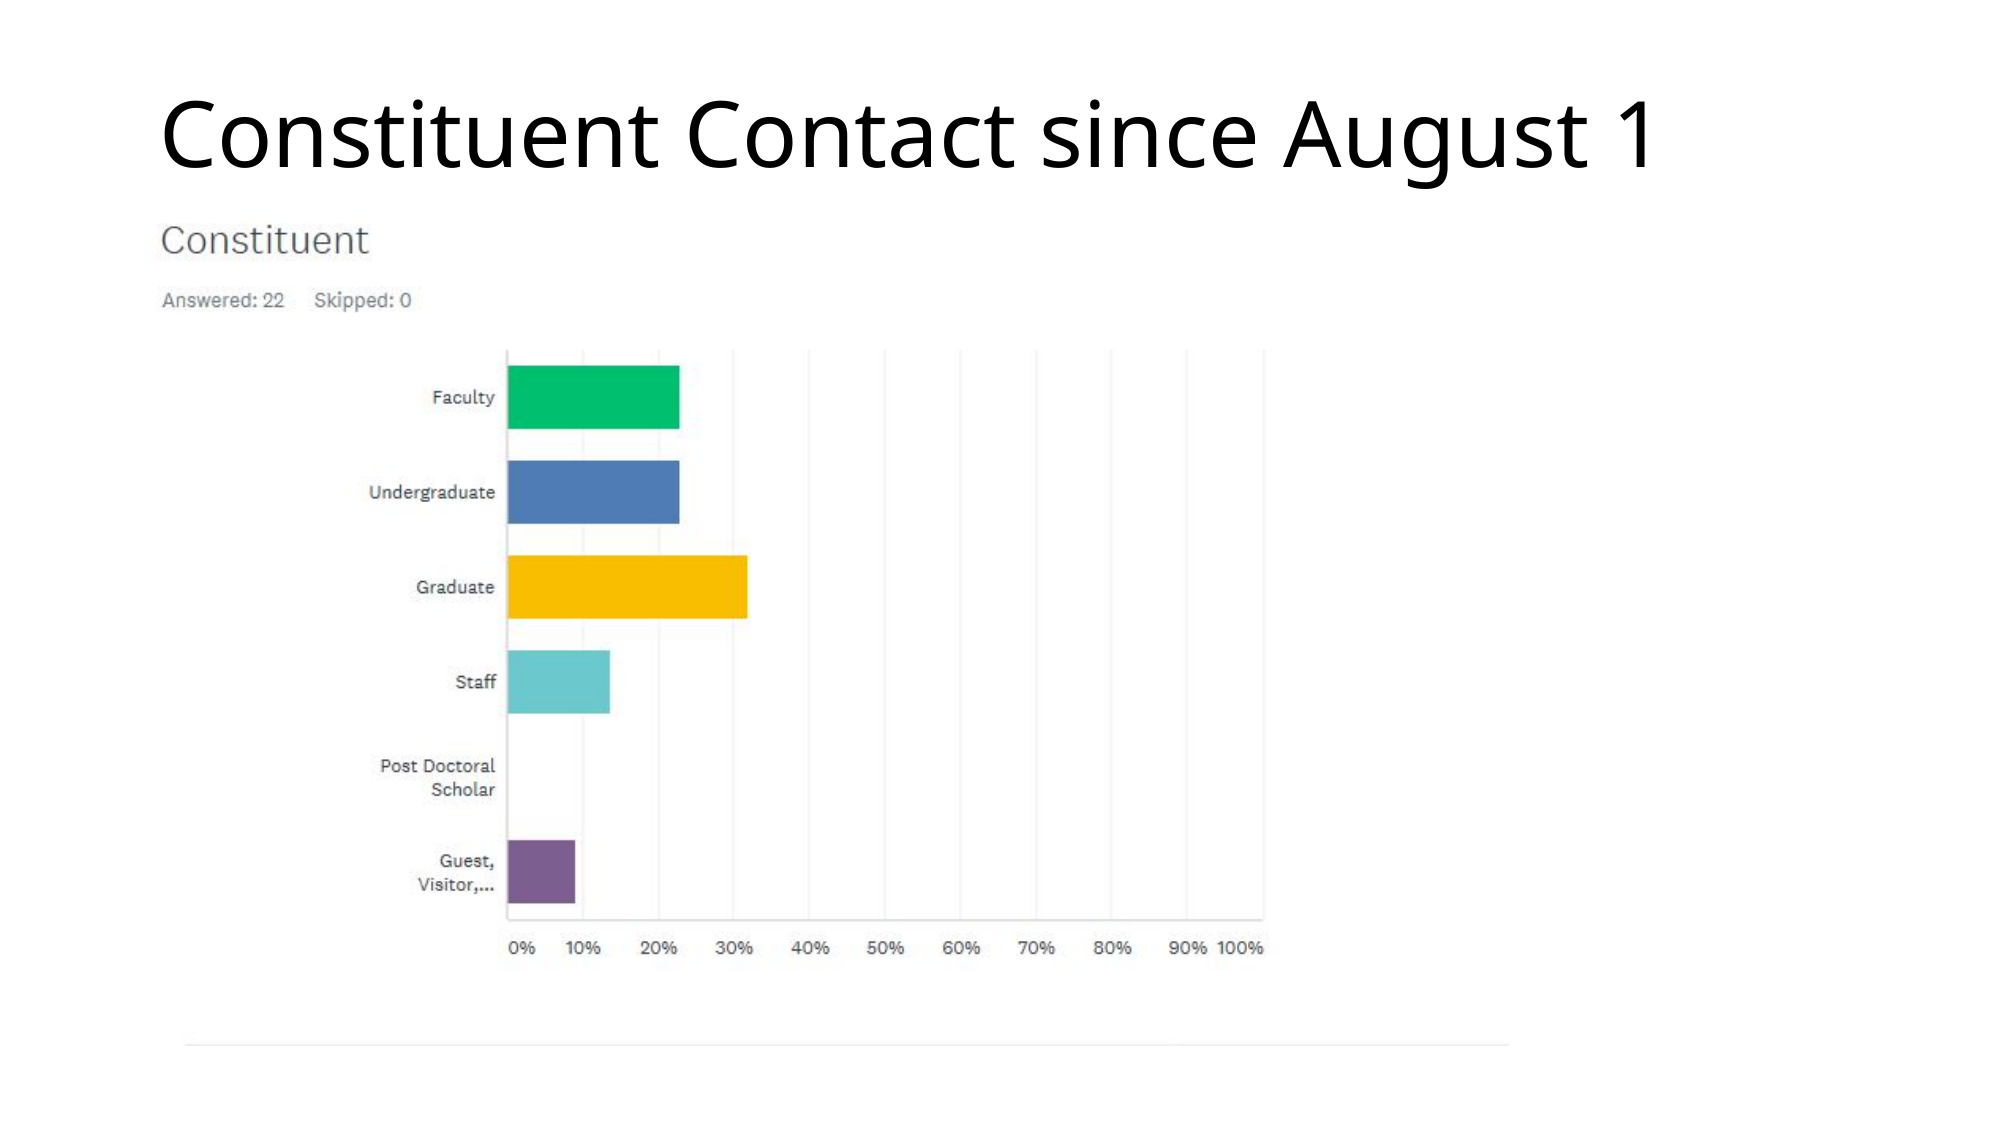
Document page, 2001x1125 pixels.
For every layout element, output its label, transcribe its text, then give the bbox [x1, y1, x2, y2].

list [144, 211, 1552, 1046]
title Constituent Contact since August 1 [144, 29, 1870, 248]
